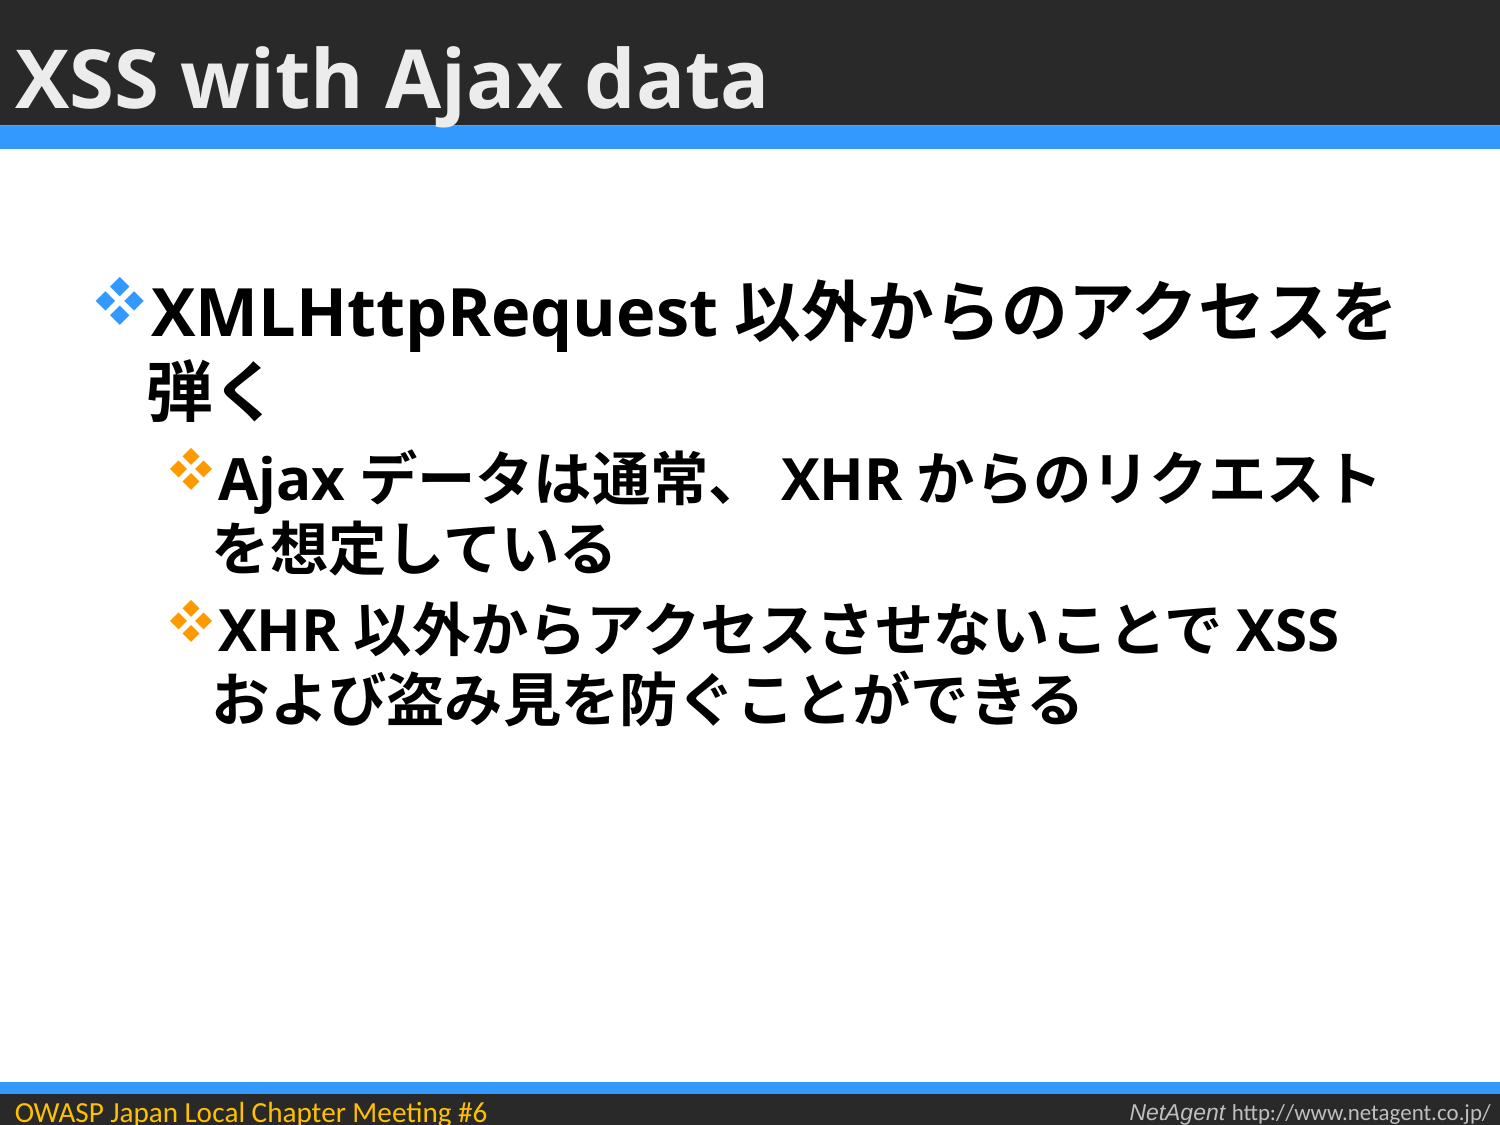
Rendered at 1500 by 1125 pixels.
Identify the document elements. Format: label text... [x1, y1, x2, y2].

title XSS with Ajax data [0, 19, 1500, 133]
list XMLHttpRequest以外からのアクセスを弾く Ajaxデータは通常、XHRからのリクエストを想定している XHR以外からアクセスさせないことでXSSおよび盗み見を防ぐことができる [75, 262, 1425, 1005]
